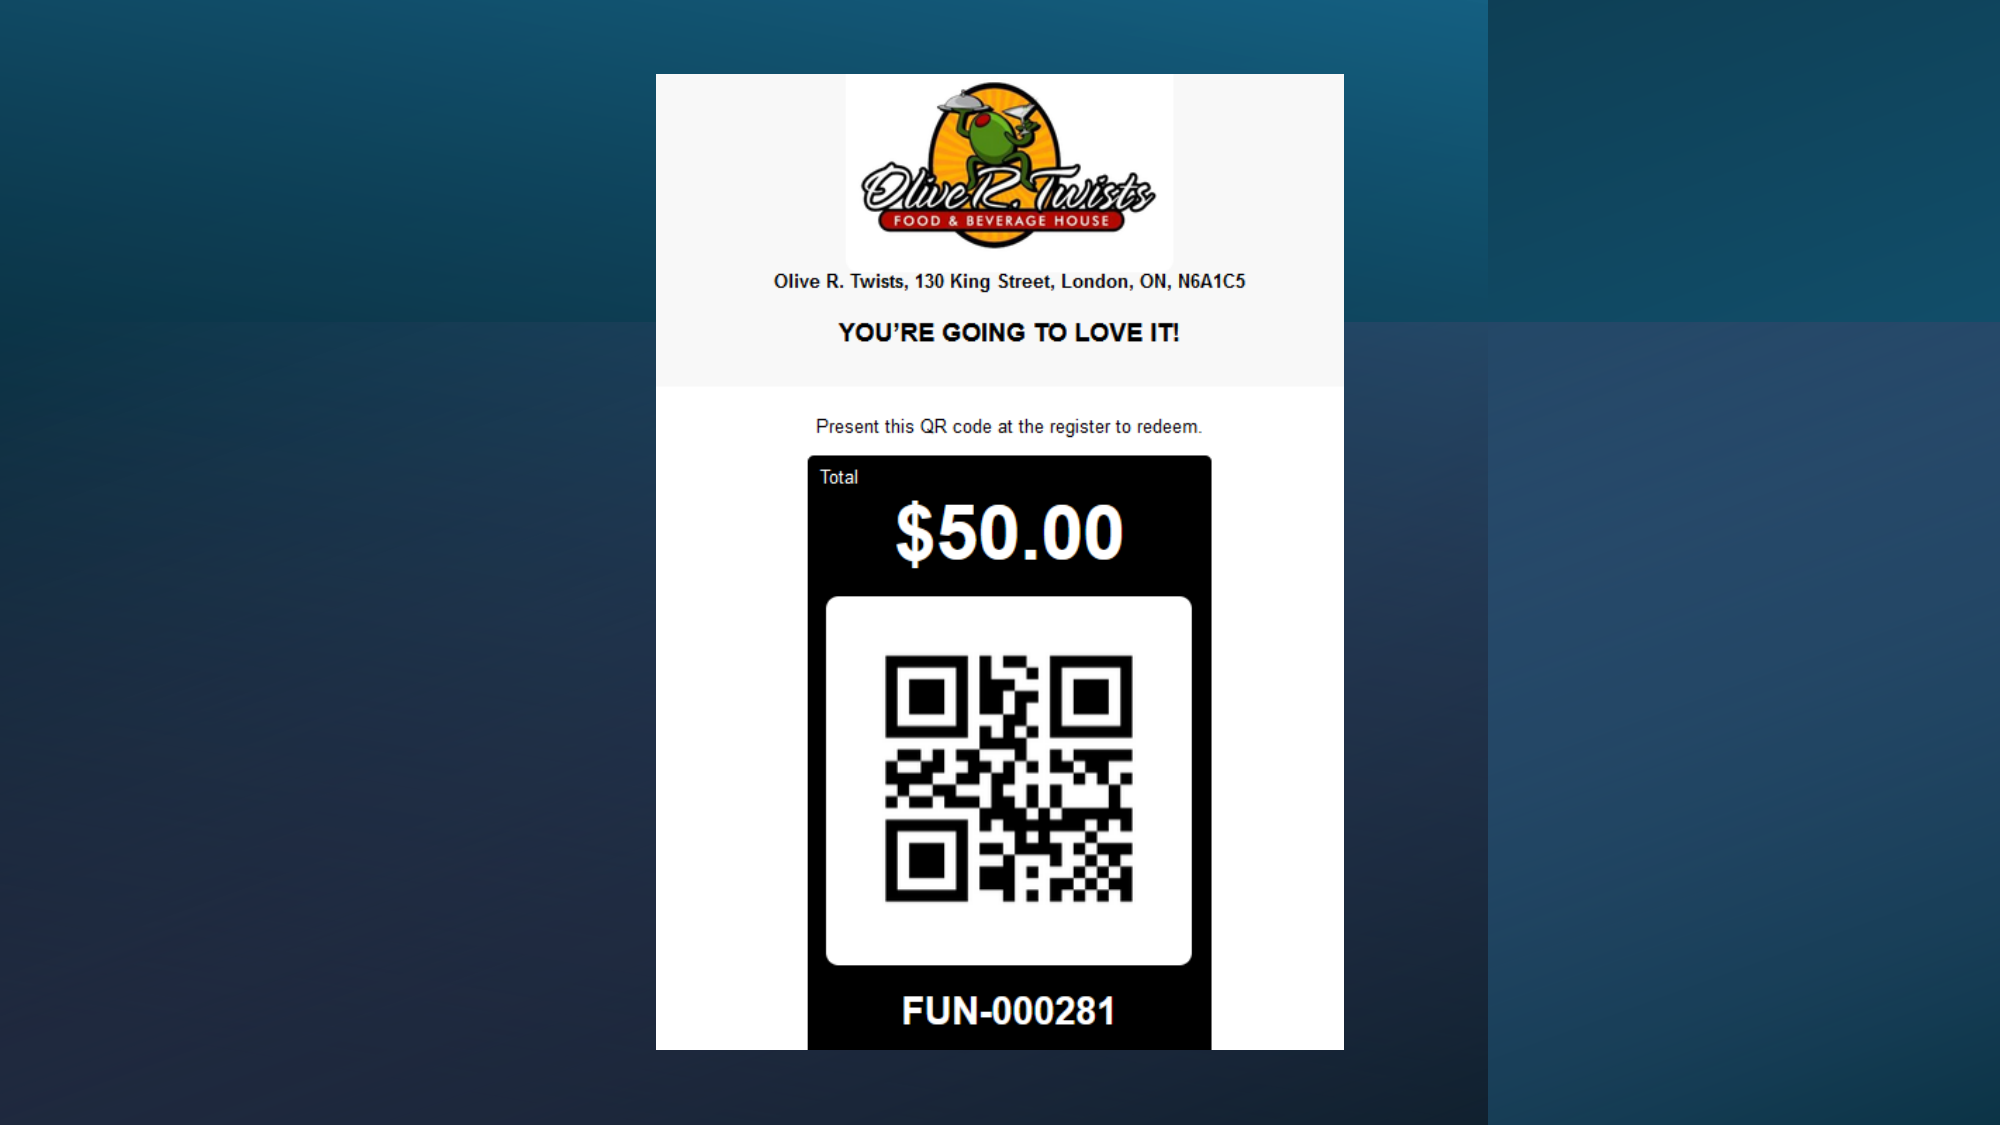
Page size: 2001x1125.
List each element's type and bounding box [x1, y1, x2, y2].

text_box [0, 0, 1489, 321]
picture [655, 74, 1345, 1051]
text_box [1489, 0, 2000, 321]
text_box [0, 321, 2000, 1125]
